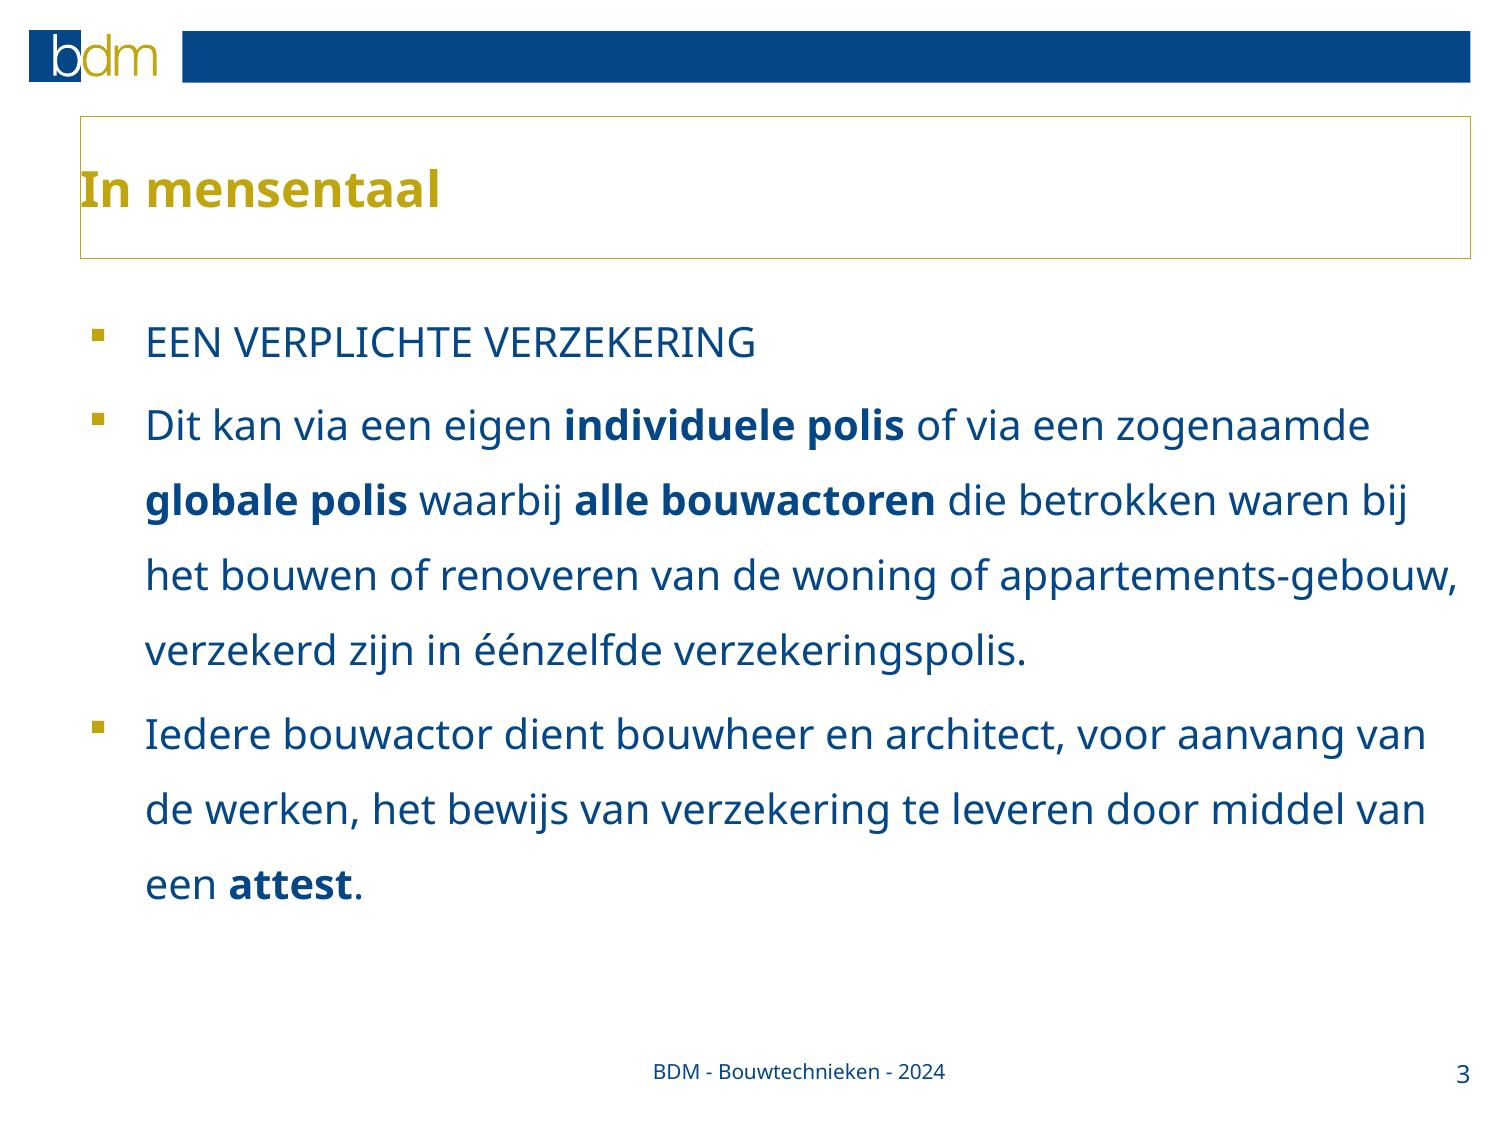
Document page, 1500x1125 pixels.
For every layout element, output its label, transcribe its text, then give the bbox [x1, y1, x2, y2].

list EEN VERPLICHTE VERZEKERING Dit kan via een eigen individuele polis of via een zogenaamde globale polis waarbij alle bouwactoren die betrokken waren bij het bouwen of renoveren van de woning of appartements-gebouw, verzekerd zijn in éénzelfde verzekeringspolis. Iedere bouwactor dient bouwheer en architect, voor aanvang van de werken, het bewijs van verzekering te leveren door middel van een attest. [88, 290, 1479, 1000]
title In mensentaal [80, 116, 1471, 259]
footer BDM - Bouwtechnieken - 2024 [340, 1058, 1258, 1094]
slide_number 3 [1369, 1058, 1471, 1094]
